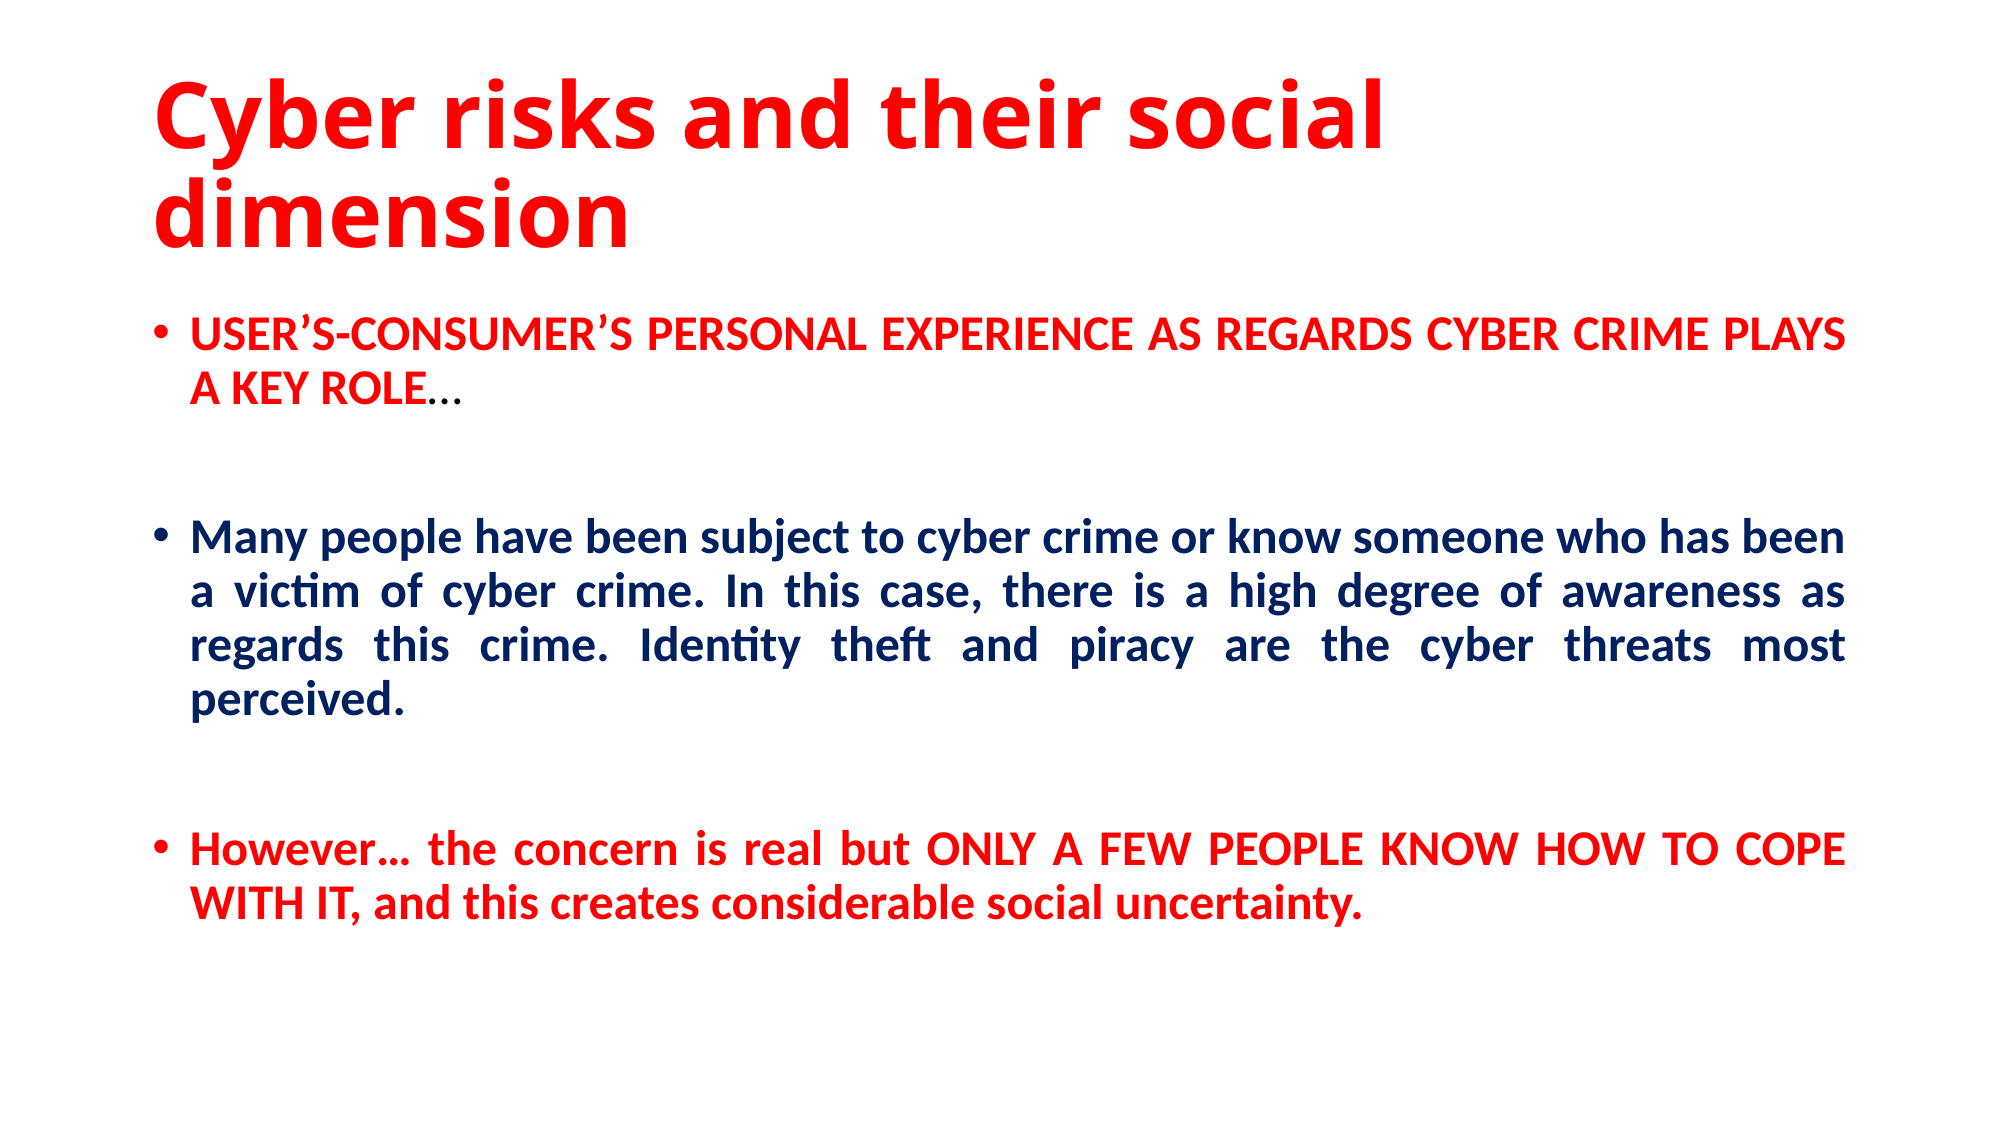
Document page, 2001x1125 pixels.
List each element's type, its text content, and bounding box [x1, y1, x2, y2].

title Cyber risks and their social dimension [137, 59, 1863, 278]
list USER’S-CONSUMER’S PERSONAL EXPERIENCE AS REGARDS CYBER CRIME PLAYS A KEY ROLE… Many people have been subject to cyber crime or know someone who has been a victim of cyber crime. In this case, there is a high degree of awareness as regards this crime. Identity theft and piracy are the cyber threats most perceived. However… the concern is real but ONLY A FEW PEOPLE KNOW HOW TO COPE WITH IT, and this creates considerable social uncertainty. [137, 299, 1863, 1125]
